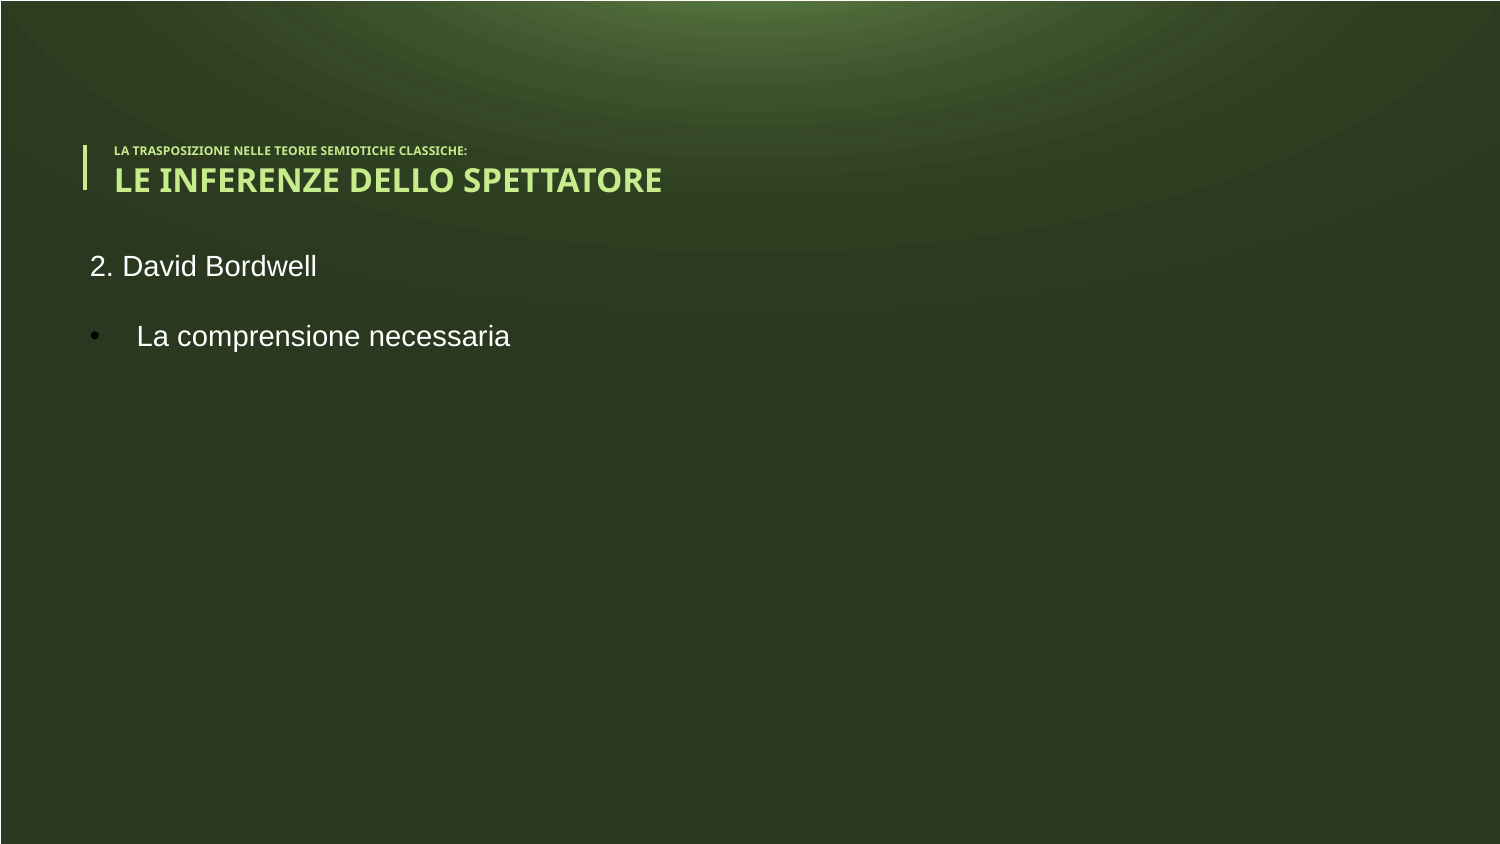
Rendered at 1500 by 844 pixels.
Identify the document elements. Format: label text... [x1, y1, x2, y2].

title LA TRASPOSIZIONE NELLE TEORIE SEMIOTICHE CLASSICHE: LE INFERENZE DELLO SPETTATORE [98, 120, 1472, 215]
text_box 2. David Bordwell La comprensione necessaria [74, 240, 1425, 430]
picture [2, 2, 1500, 844]
